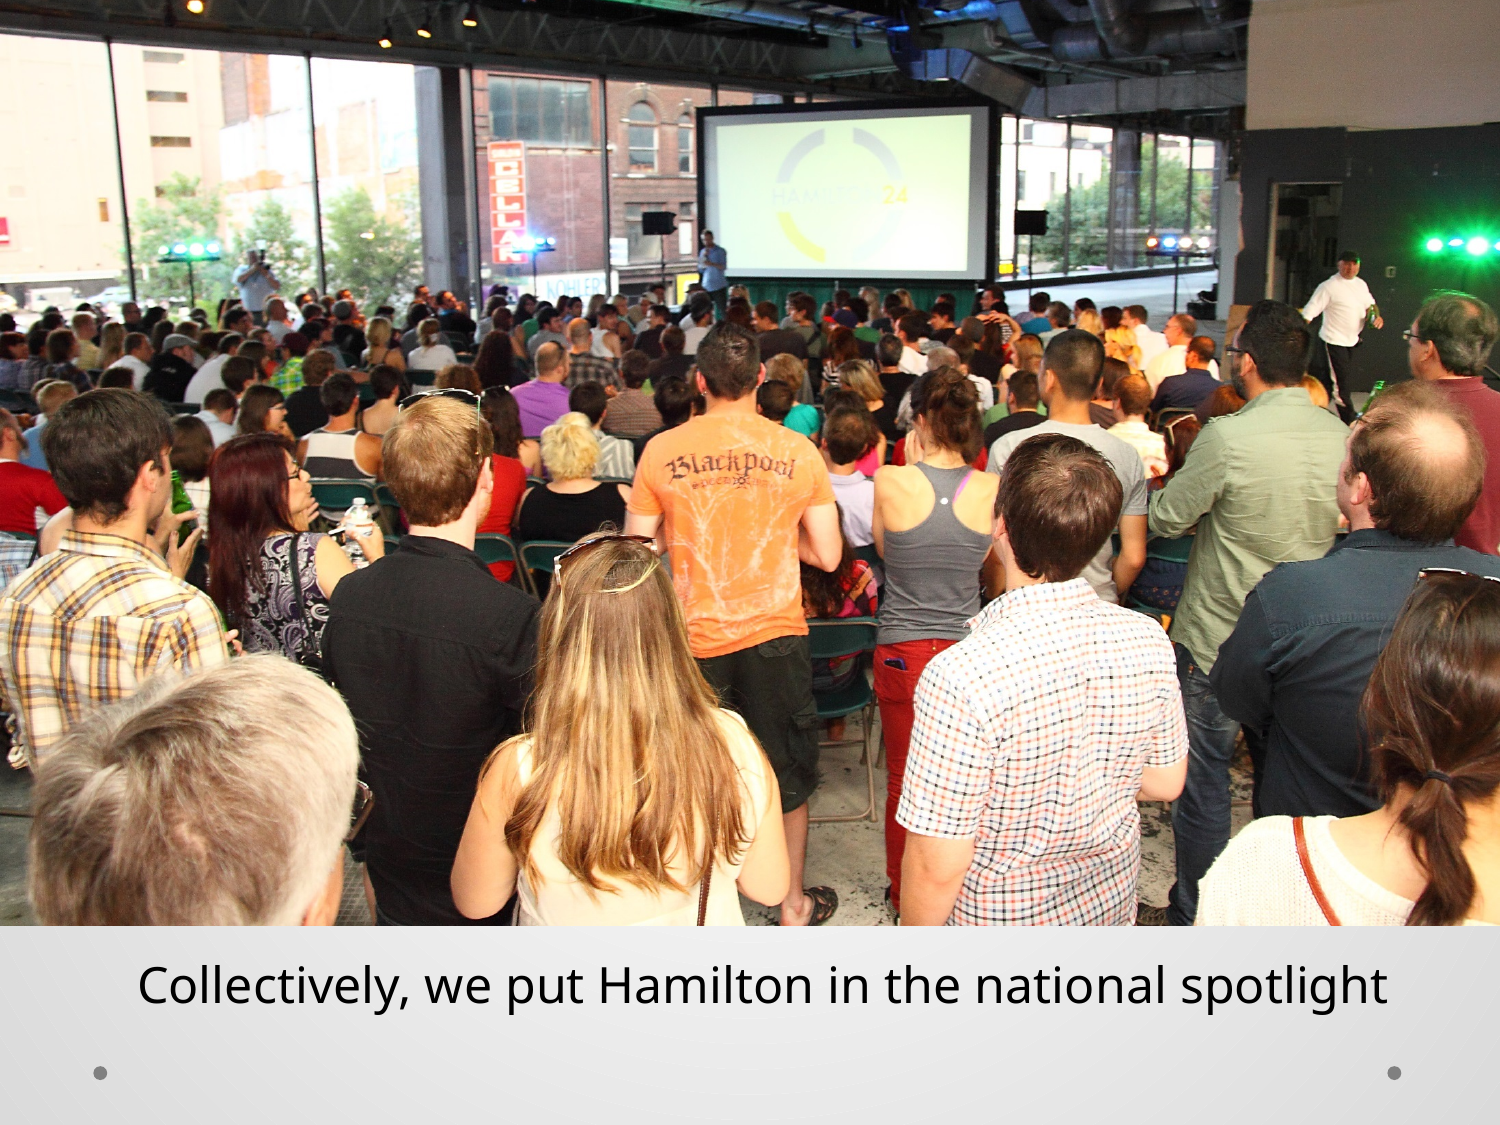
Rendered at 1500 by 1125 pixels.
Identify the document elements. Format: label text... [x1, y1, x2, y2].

text_box Collectively, we put Hamilton in the national spotlight [44, 946, 1483, 1022]
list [0, 0, 1500, 927]
